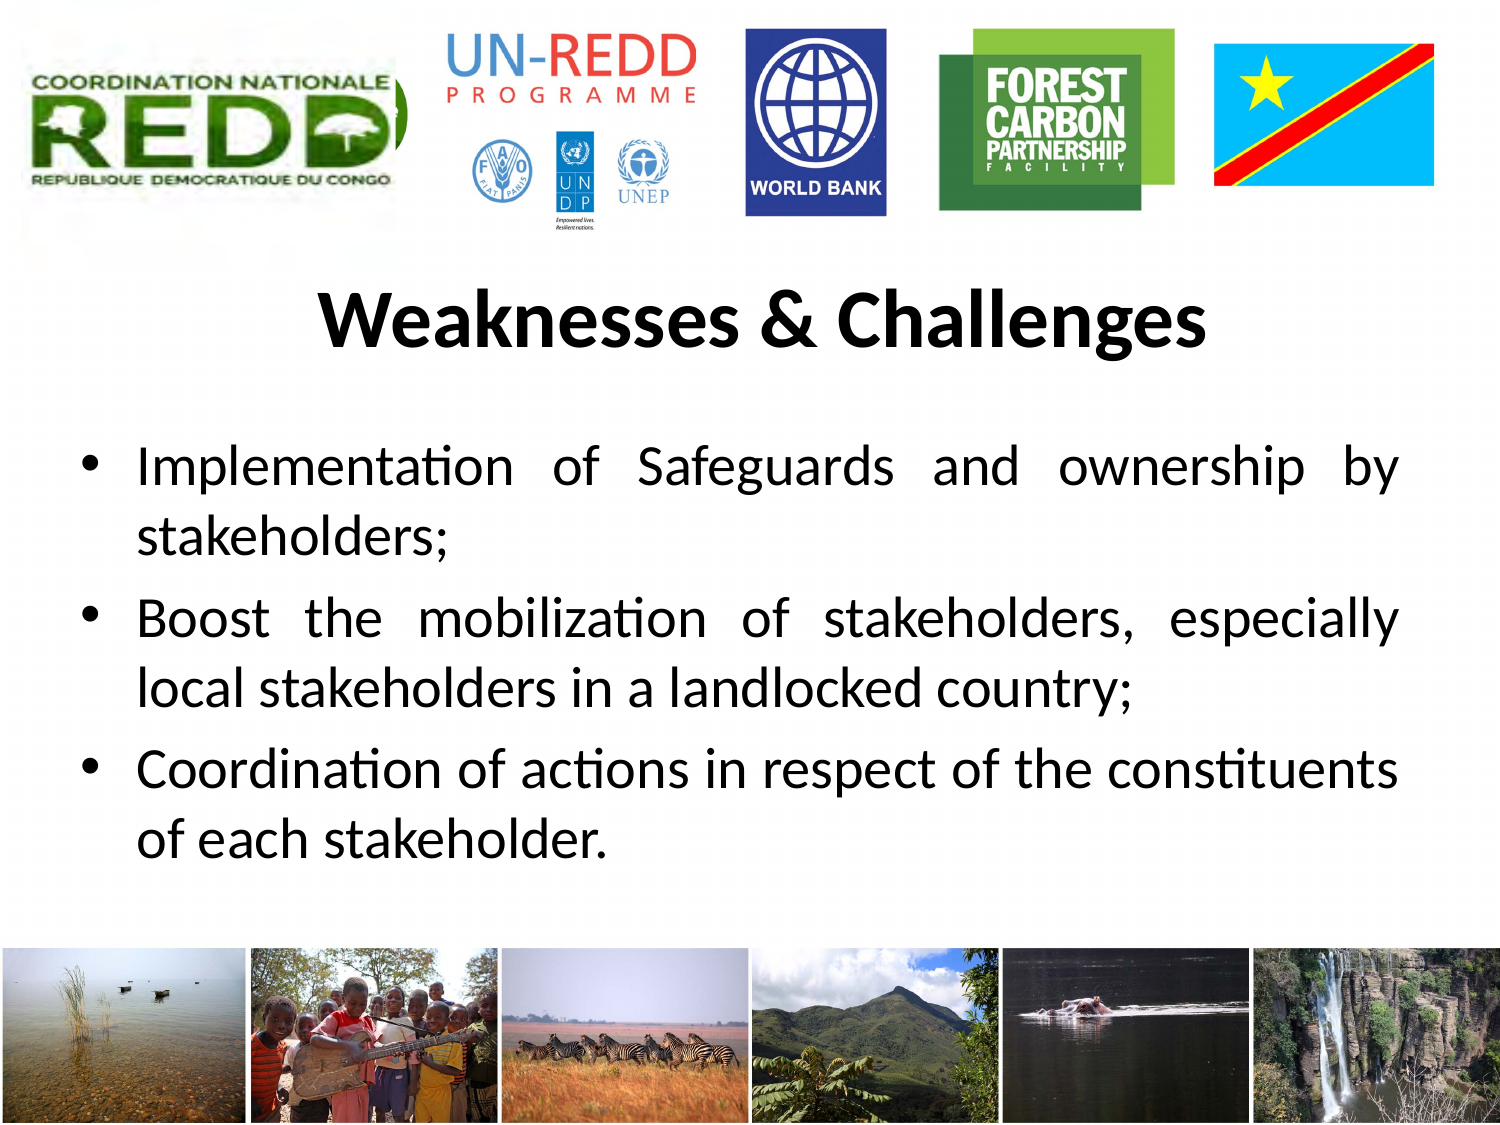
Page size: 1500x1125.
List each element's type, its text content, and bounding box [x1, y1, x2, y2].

list Implementation of Safeguards and ownership by stakeholders; Boost the mobilization of stakeholders, especially local stakeholders in a landlocked country; Coordination of actions in respect of the constituents of each stakeholder. [64, 338, 1415, 965]
title Weaknesses & Challenges [88, 267, 1439, 362]
picture [0, 0, 1500, 1125]
